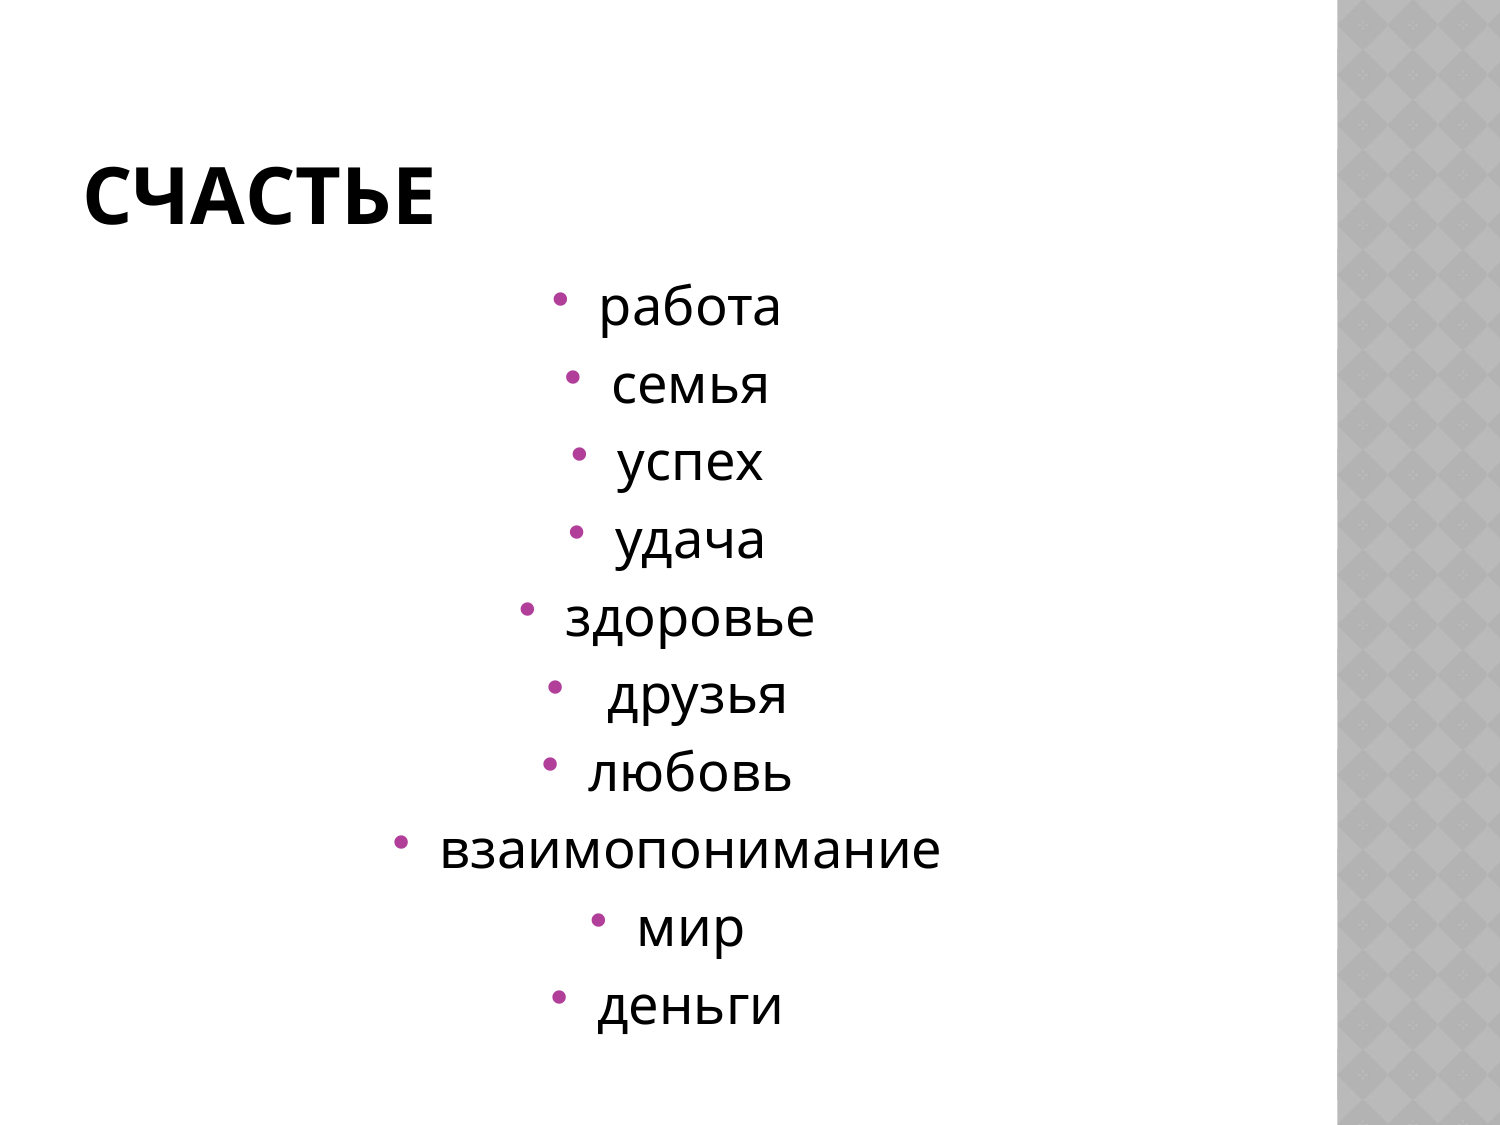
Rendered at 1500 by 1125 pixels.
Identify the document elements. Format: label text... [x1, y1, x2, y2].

list работа семья успех удача здоровье друзья любовь взаимопонимание мир деньги [75, 264, 1263, 1059]
title Счастье [75, 52, 1263, 240]
